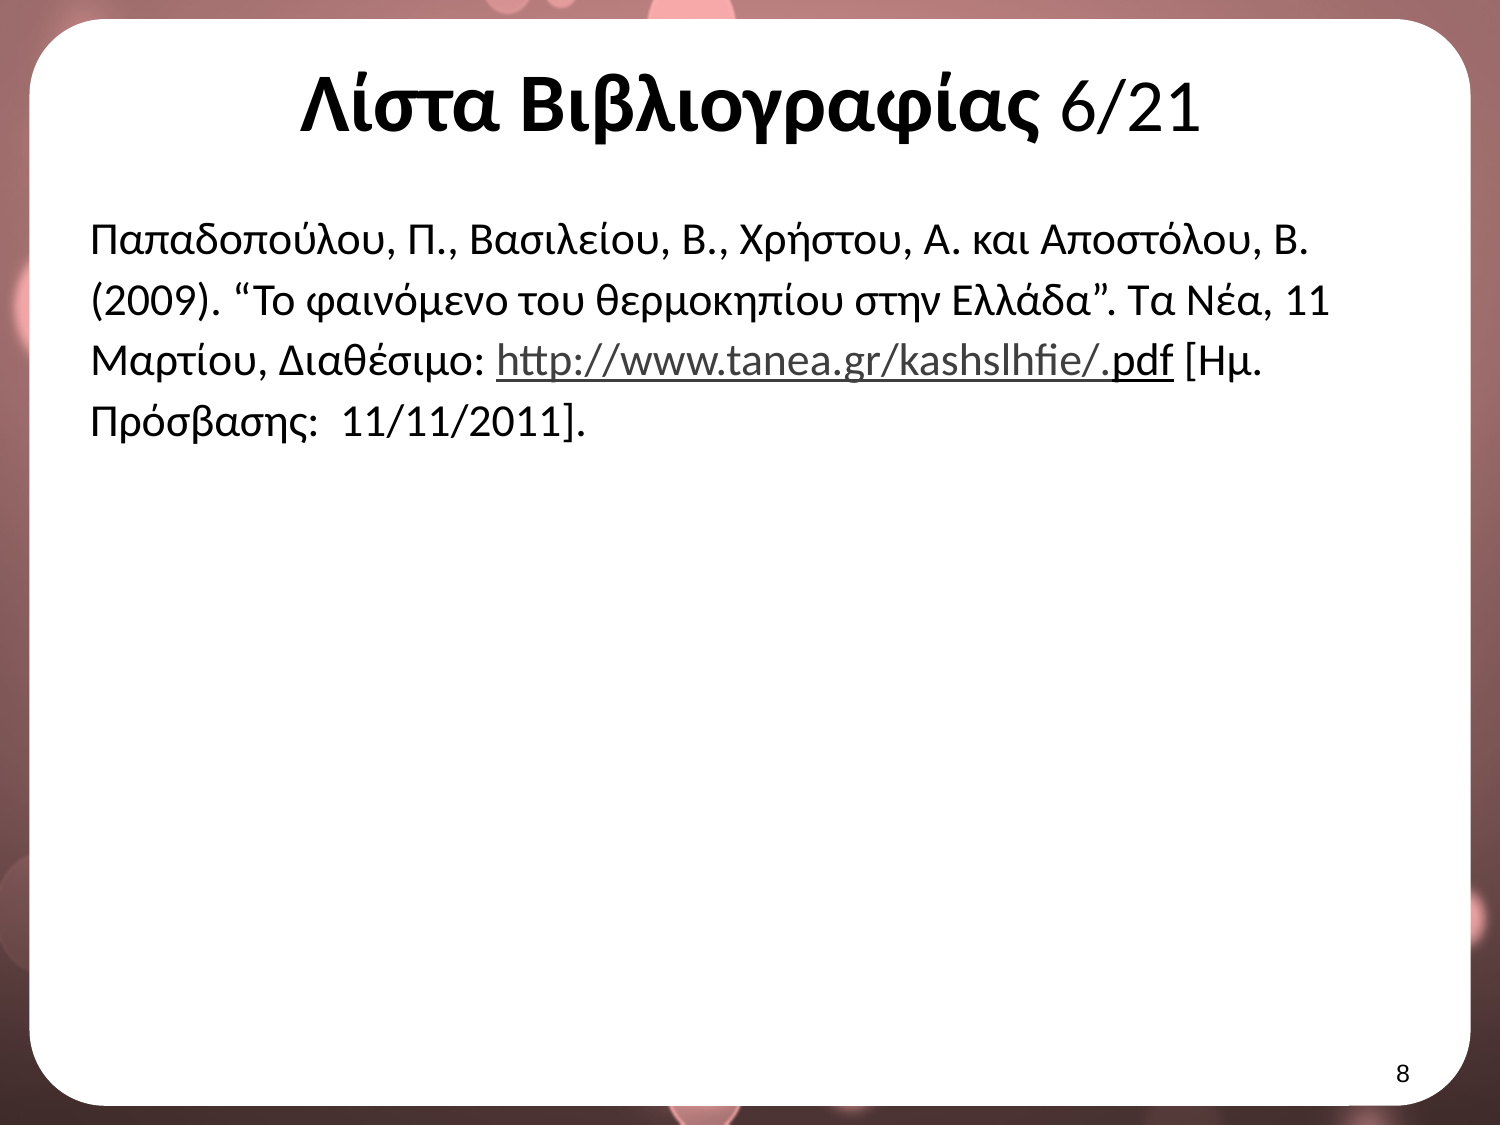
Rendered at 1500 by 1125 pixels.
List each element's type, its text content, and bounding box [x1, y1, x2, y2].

slide_number 7 [1074, 1042, 1425, 1103]
title Λίστα Βιβλιογραφίας 6/21 [76, 23, 1427, 173]
list Παπαδοπούλου, Π., Βασιλείου, Β., Χρήστου, Α. και Αποστόλου, Β. (2009). “Το φαινόμενο του θερμοκηπίου στην Ελλάδα”. Τα Νέα, 11 Μαρτίου, Διαθέσιμο: http://www.tanea.gr/kashslhfie/.pdf [Ημ. Πρόσβασης: 11/11/2011]. [75, 196, 1425, 1047]
